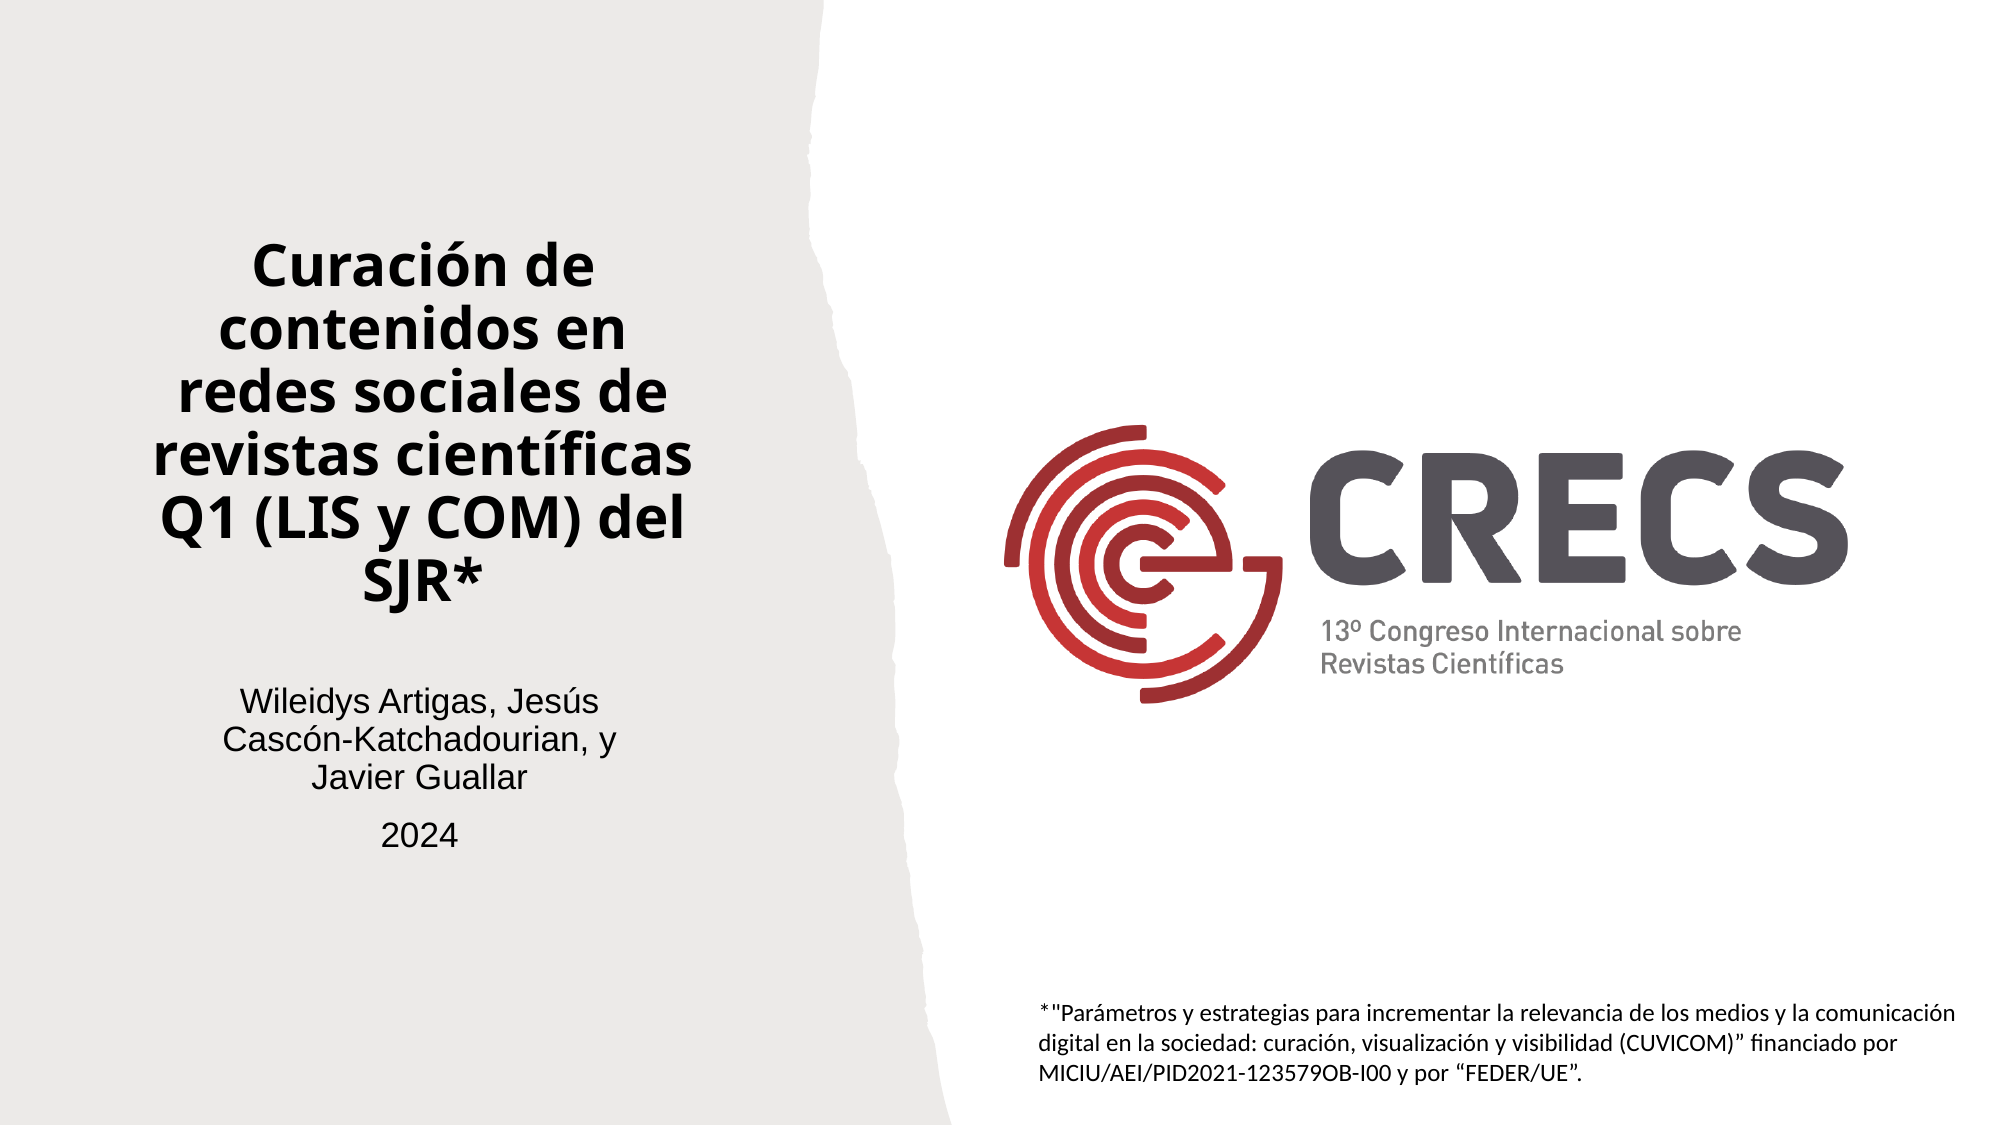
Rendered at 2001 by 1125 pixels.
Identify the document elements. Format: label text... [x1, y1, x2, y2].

subtitle Wileidys Artigas, Jesús Cascón-Katchadourian, y Javier Guallar 2024 [163, 676, 677, 863]
text_box [809, 0, 2000, 1125]
picture [967, 376, 1904, 744]
text_box [0, 0, 953, 1125]
text_box *"Parámetros y estrategias para incrementar la relevancia de los medios y la comunicación digital en la sociedad: curación, visualización y visibilidad (CUVICOM)” financiado por MICIU/AEI/PID2021-123579OB-I00 y por “FEDER/UE”. [1023, 988, 2000, 1094]
title Curación de contenidos en redes sociales de revistas científicas Q1 (LIS y COM) del SJR* [126, 162, 721, 622]
